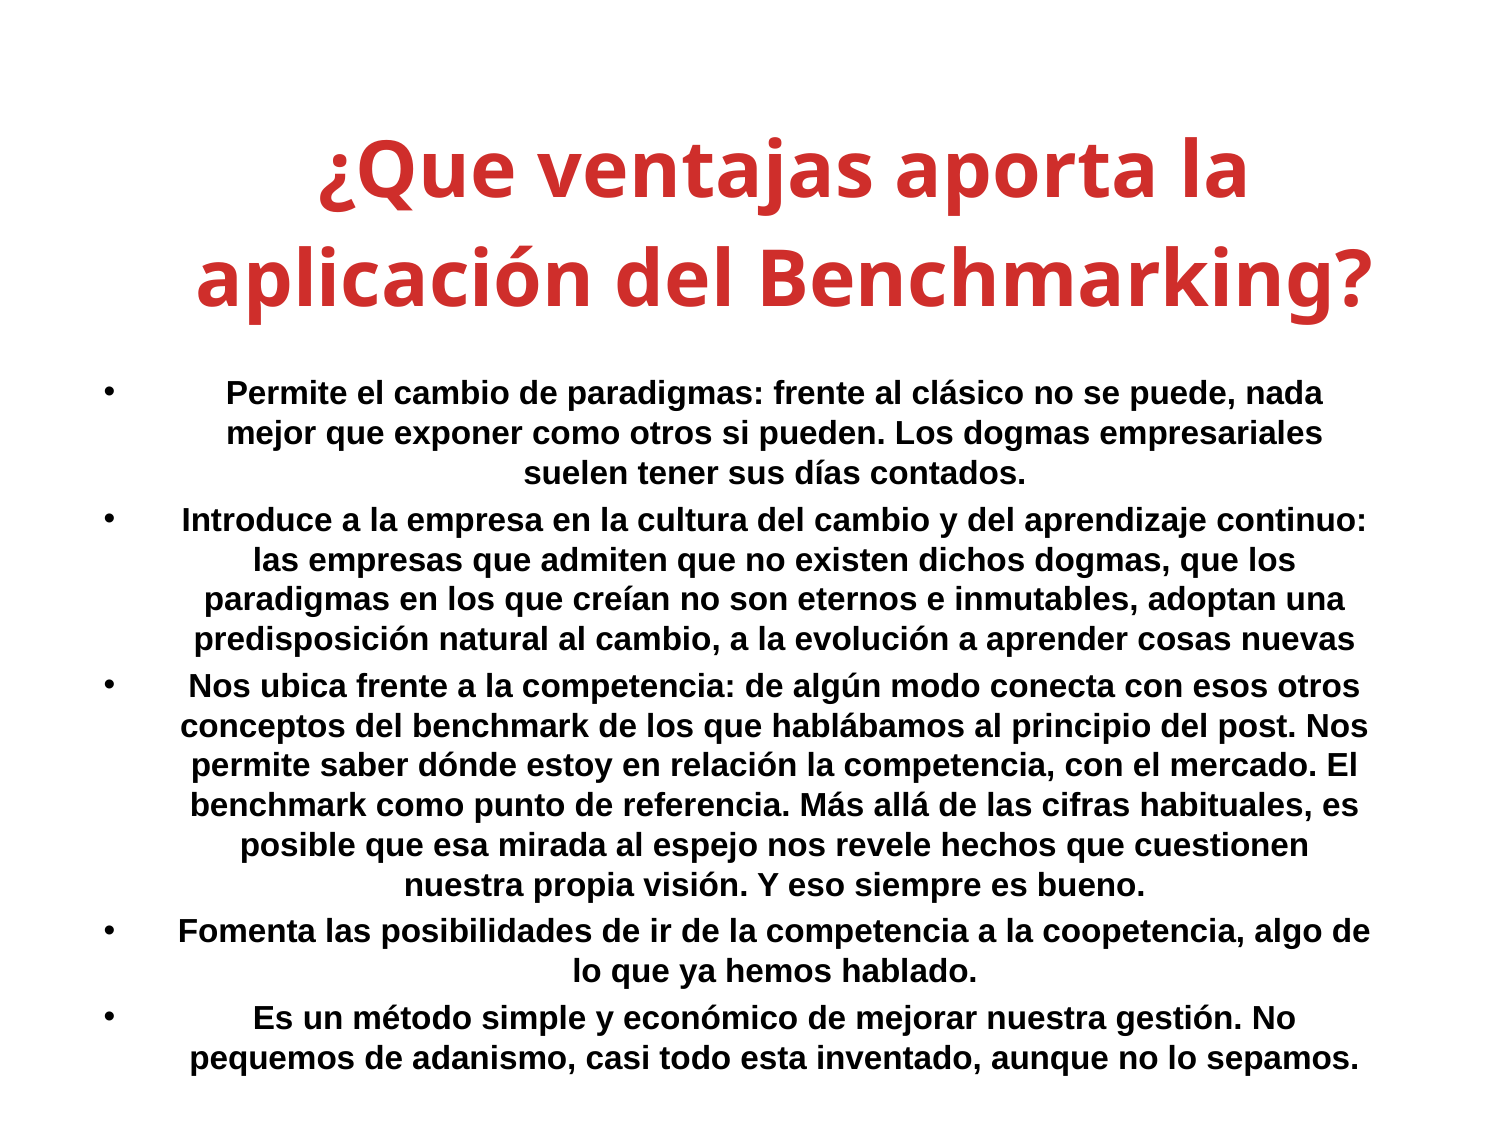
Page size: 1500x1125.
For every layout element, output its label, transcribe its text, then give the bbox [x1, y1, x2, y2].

subtitle Permite el cambio de paradigmas: frente al clásico no se puede, nada mejor que exponer como otros si pueden. Los dogmas empresariales suelen tener sus días contados. Introduce a la empresa en la cultura del cambio y del aprendizaje continuo: las empresas que admiten que no existen dichos dogmas, que los paradigmas en los que creían no son eternos e inmutables, adoptan una predisposición natural al cambio, a la evolución a aprender cosas nuevas Nos ubica frente a la competencia: de algún modo conecta con esos otros conceptos del benchmark de los que hablábamos al principio del post. Nos permite saber dónde estoy en relación la competencia, con el mercado. El benchmark como punto de referencia. Más allá de las cifras habituales, es posible que esa mirada al espejo nos revele hechos que cuestionen nuestra propia visión. Y eso siempre es bueno. Fomenta las posibilidades de ir de la competencia a la coopetencia, algo de lo que ya hemos hablado. Es un método simple y económico de mejorar nuestra gestión. No pequemos de adanismo, casi todo esta inventado, aunque no lo sepamos. [88, 364, 1388, 1121]
title ¿Que ventajas aporta la aplicación del Benchmarking? [147, 66, 1423, 429]
